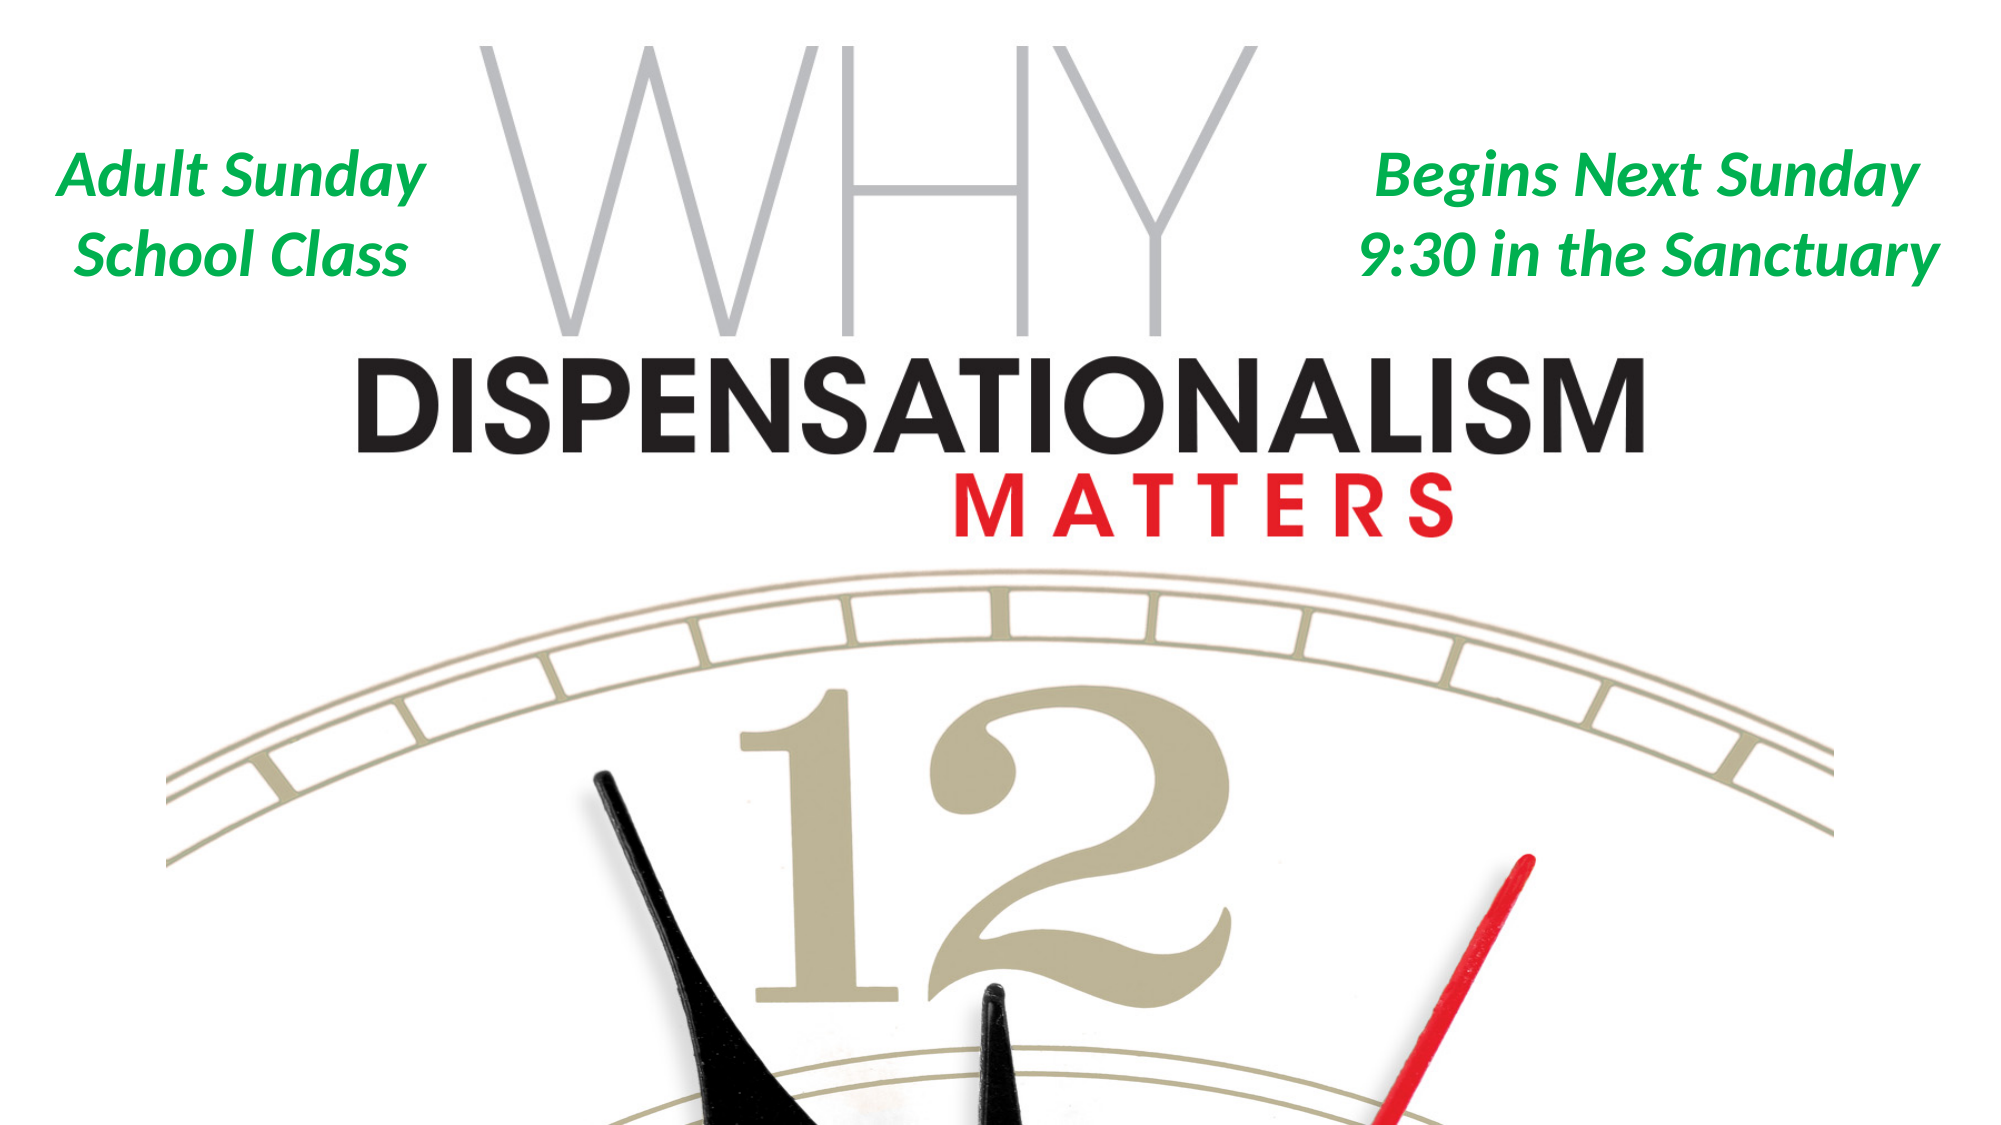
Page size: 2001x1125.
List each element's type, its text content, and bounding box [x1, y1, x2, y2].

picture [166, 0, 1834, 1125]
text_box Adult Sunday School Class [35, 122, 166, 298]
text_box Begins Next Sunday 9:30 in the Sanctuary [1834, 122, 1965, 298]
